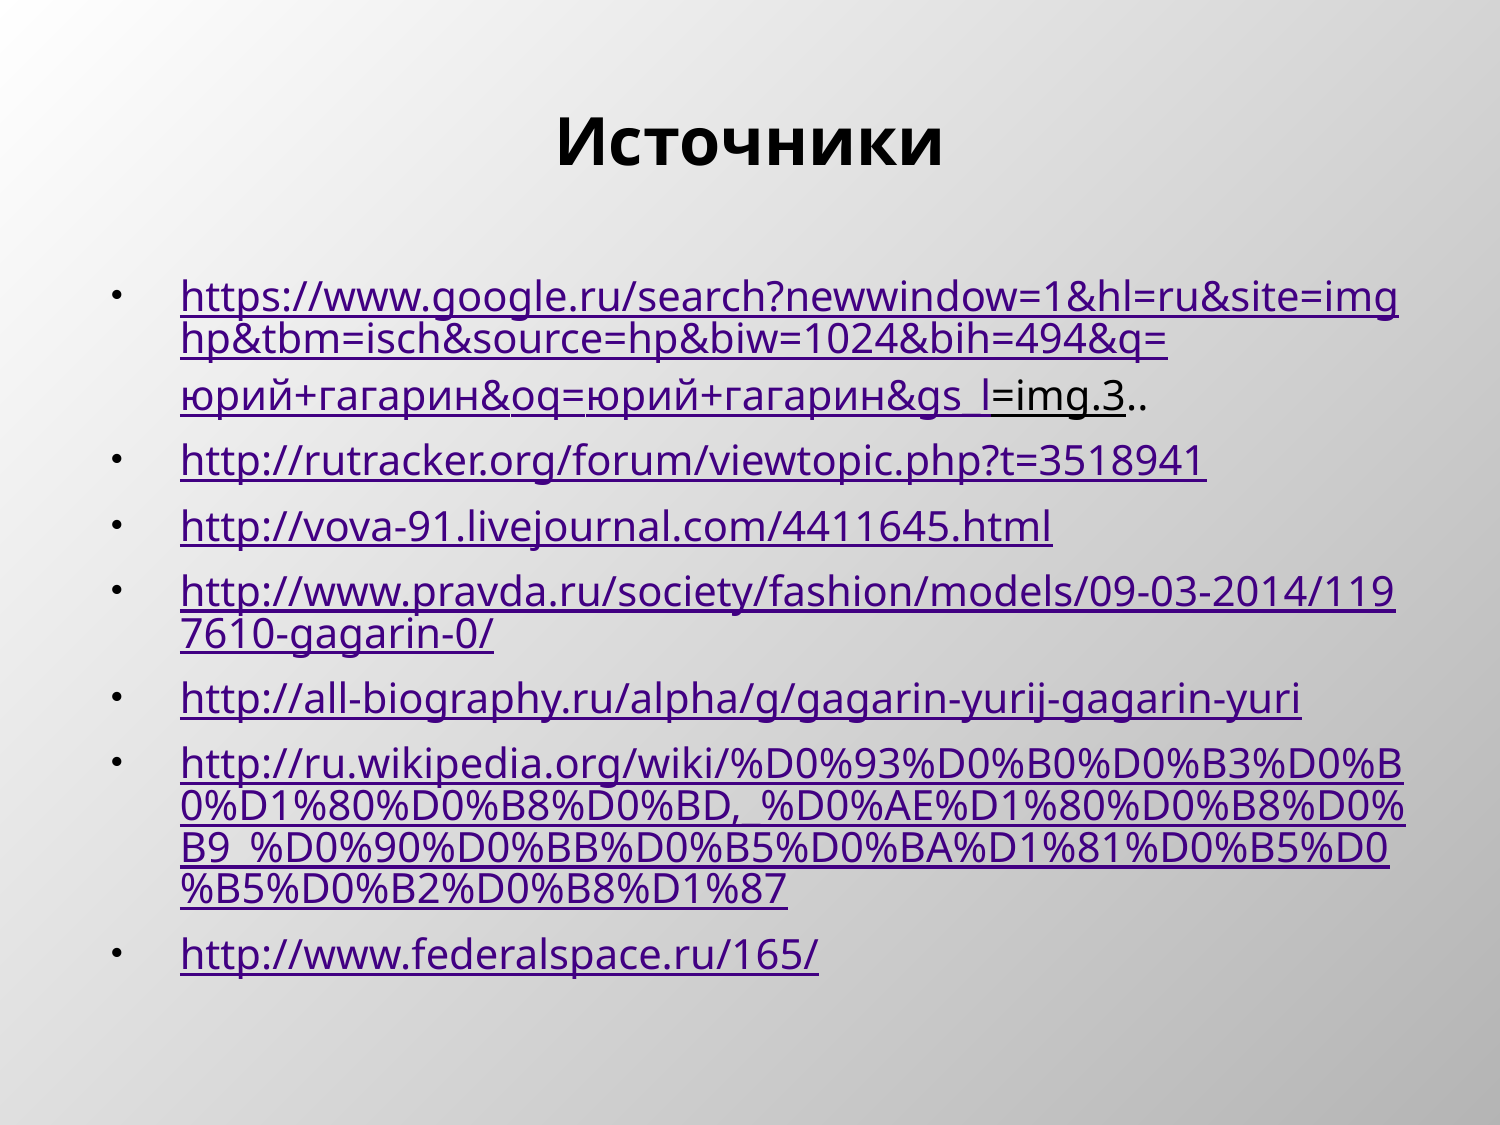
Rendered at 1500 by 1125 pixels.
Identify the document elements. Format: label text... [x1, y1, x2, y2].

title Источники [75, 45, 1425, 233]
list https://www.google.ru/search?newwindow=1&hl=ru&site=imghp&tbm=isch&source=hp&biw=1024&bih=494&q=юрий+гагарин&oq=юрий+гагарин&gs_l=img.3.. http://rutracker.org/forum/viewtopic.php?t=3518941 http://vova-91.livejournal.com/4411645.html http://www.pravda.ru/society/fashion/models/09-03-2014/1197610-gagarin-0/ http://all-biography.ru/alpha/g/gagarin-yurij-gagarin-yuri http://ru.wikipedia.org/wiki/%D0%93%D0%B0%D0%B3%D0%B0%D1%80%D0%B8%D0%BD,_%D0%AE%D1%80%D0%B8%D0%B9_%D0%90%D0%BB%D0%B5%D0%BA%D1%81%D0%B5%D0%B5%D0%B2%D0%B8%D1%87 http://www.federalspace.ru/165/ [75, 262, 1425, 1035]
